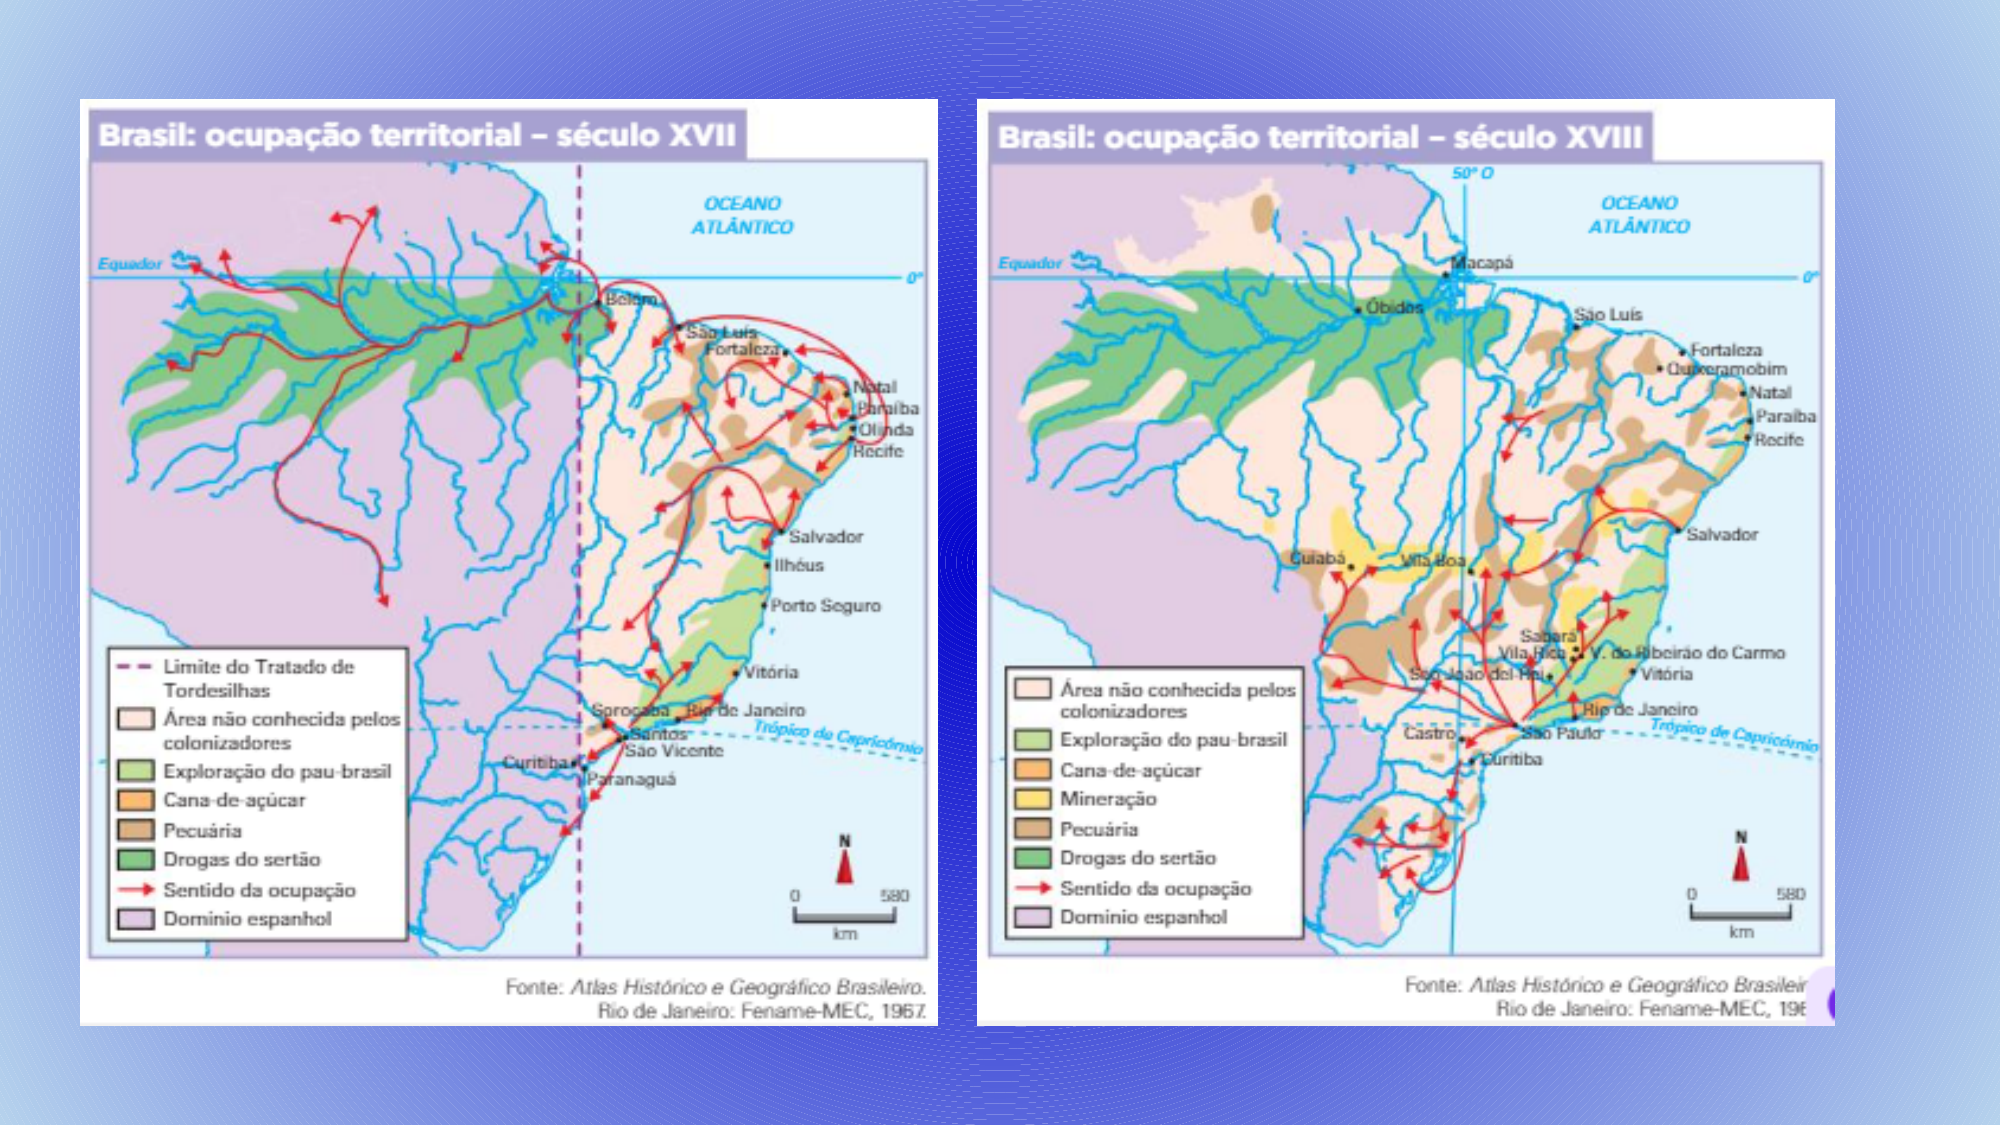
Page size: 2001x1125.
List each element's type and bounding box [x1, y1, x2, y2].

picture [80, 99, 938, 1026]
picture [977, 99, 1835, 1026]
